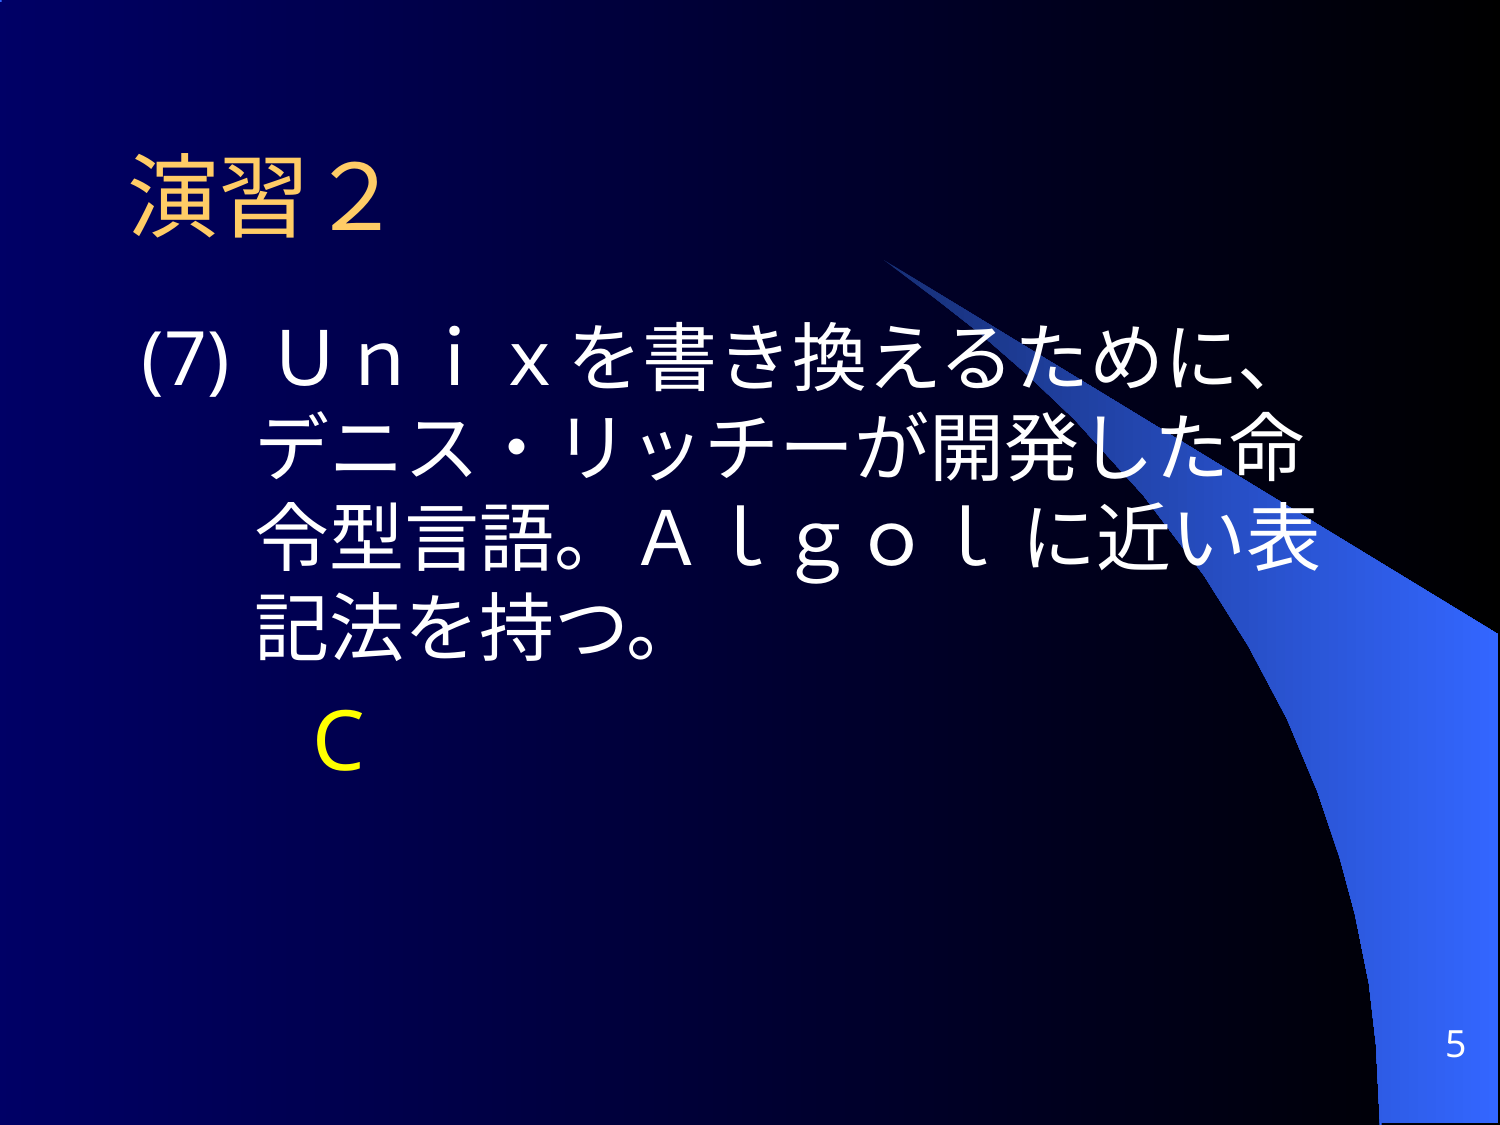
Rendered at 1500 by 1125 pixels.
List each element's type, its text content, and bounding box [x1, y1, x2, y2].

list (7) Ｕｎｉｘを書き換えるために、デニス・リッチーが開発した命令型言語。Ａｌｇｏｌ に近い表記法を持つ。 C [111, 302, 1365, 1061]
title 演習２ [111, 99, 1438, 288]
text_box 5 [1328, 1008, 1482, 1071]
